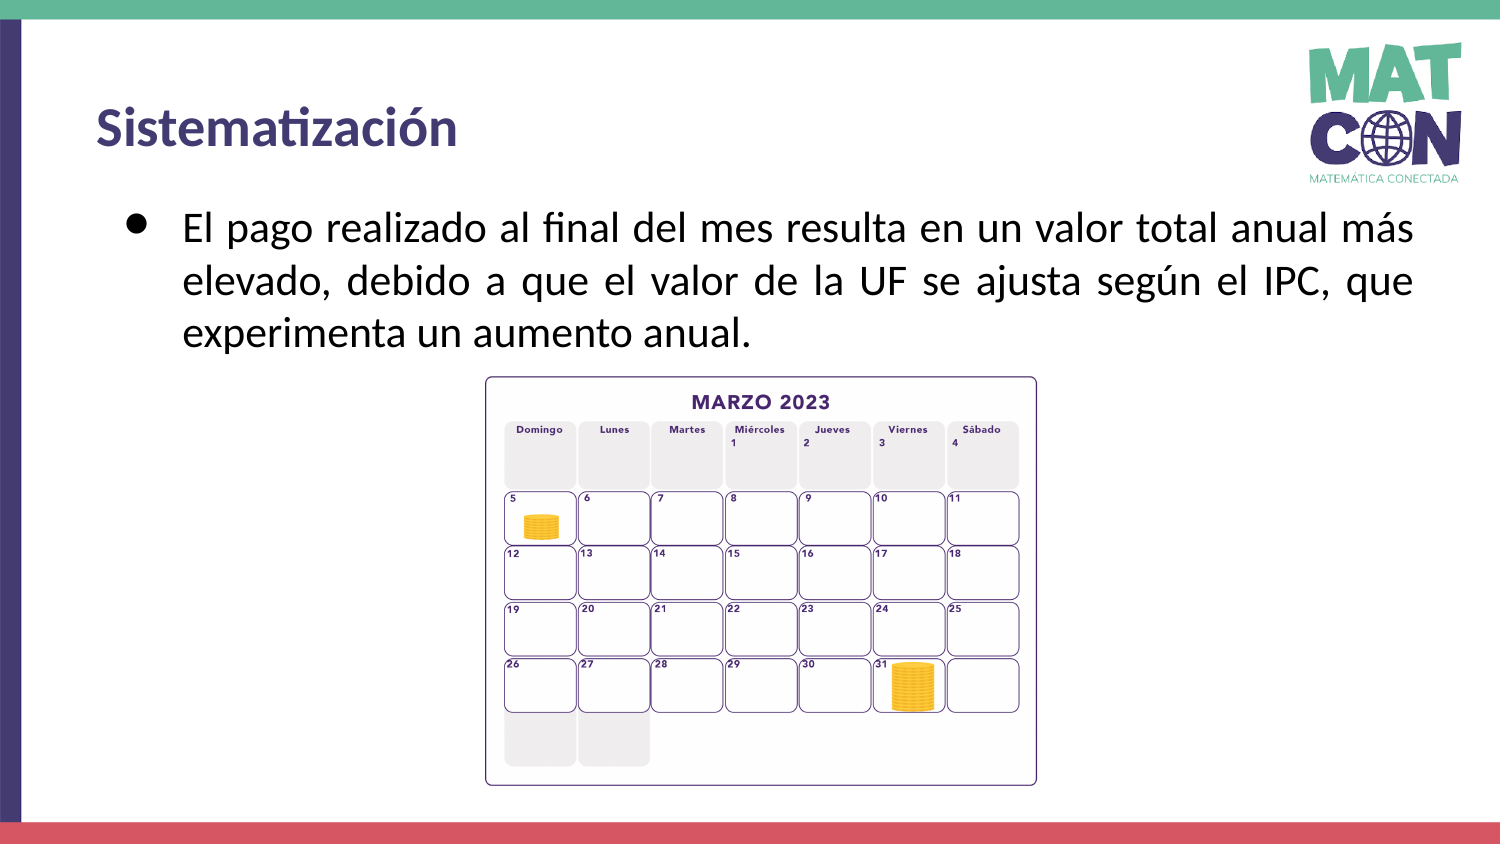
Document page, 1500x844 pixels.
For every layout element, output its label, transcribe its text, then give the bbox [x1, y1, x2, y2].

picture [0, 0, 1500, 844]
text_box El pago realizado al final del mes resulta en un valor total anual más elevado, debido a que el valor de la UF se ajusta según el IPC, que experimenta un aumento anual. [96, 193, 1426, 363]
text_box Sistematización [85, 84, 1246, 163]
